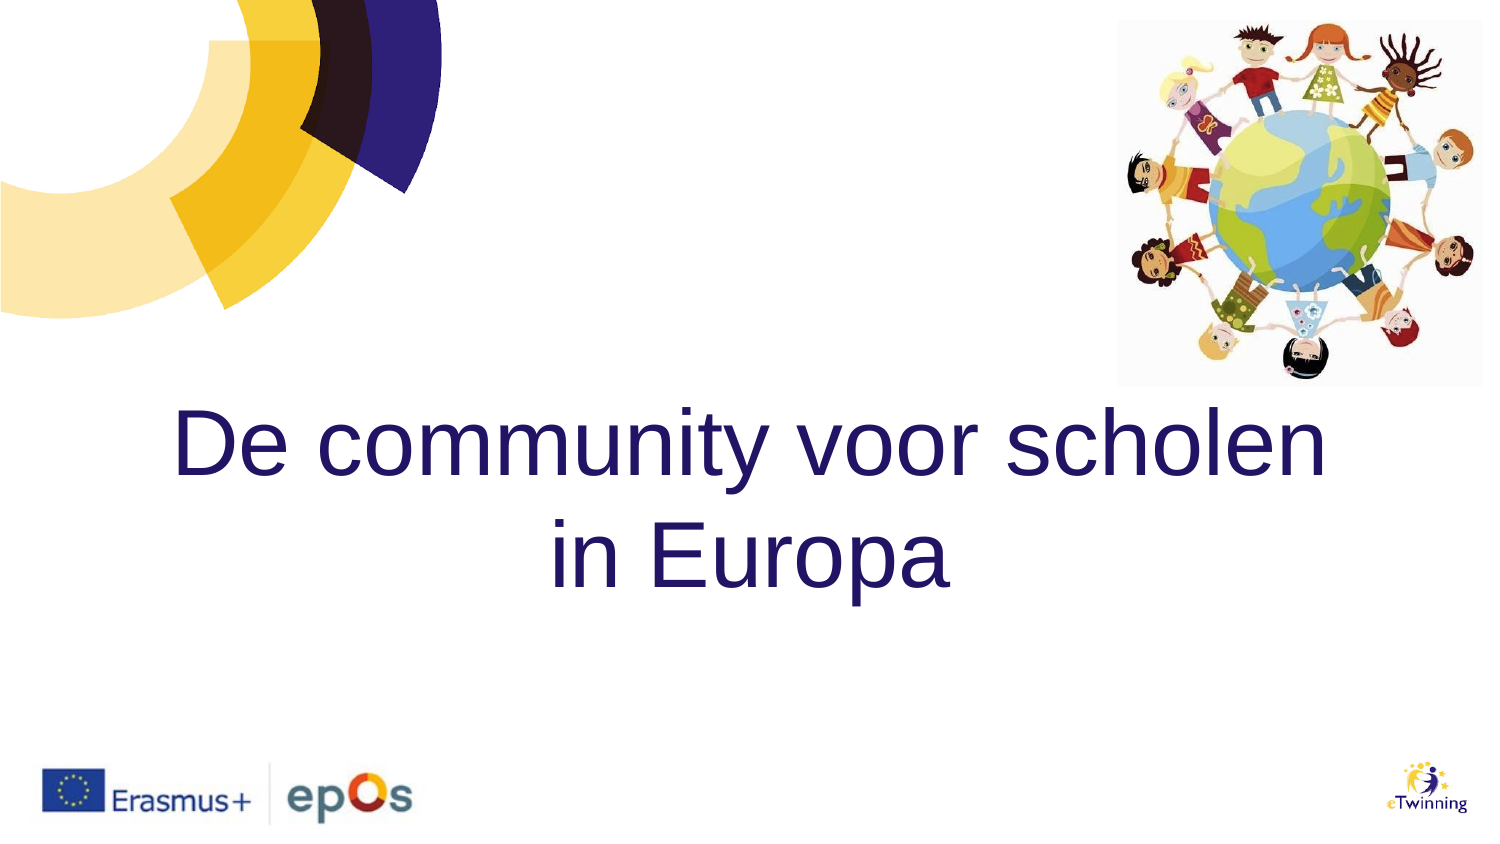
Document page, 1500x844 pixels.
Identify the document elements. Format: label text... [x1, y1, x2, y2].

picture [0, 0, 1500, 844]
title De community voor scholen in Europa [75, 376, 1425, 632]
